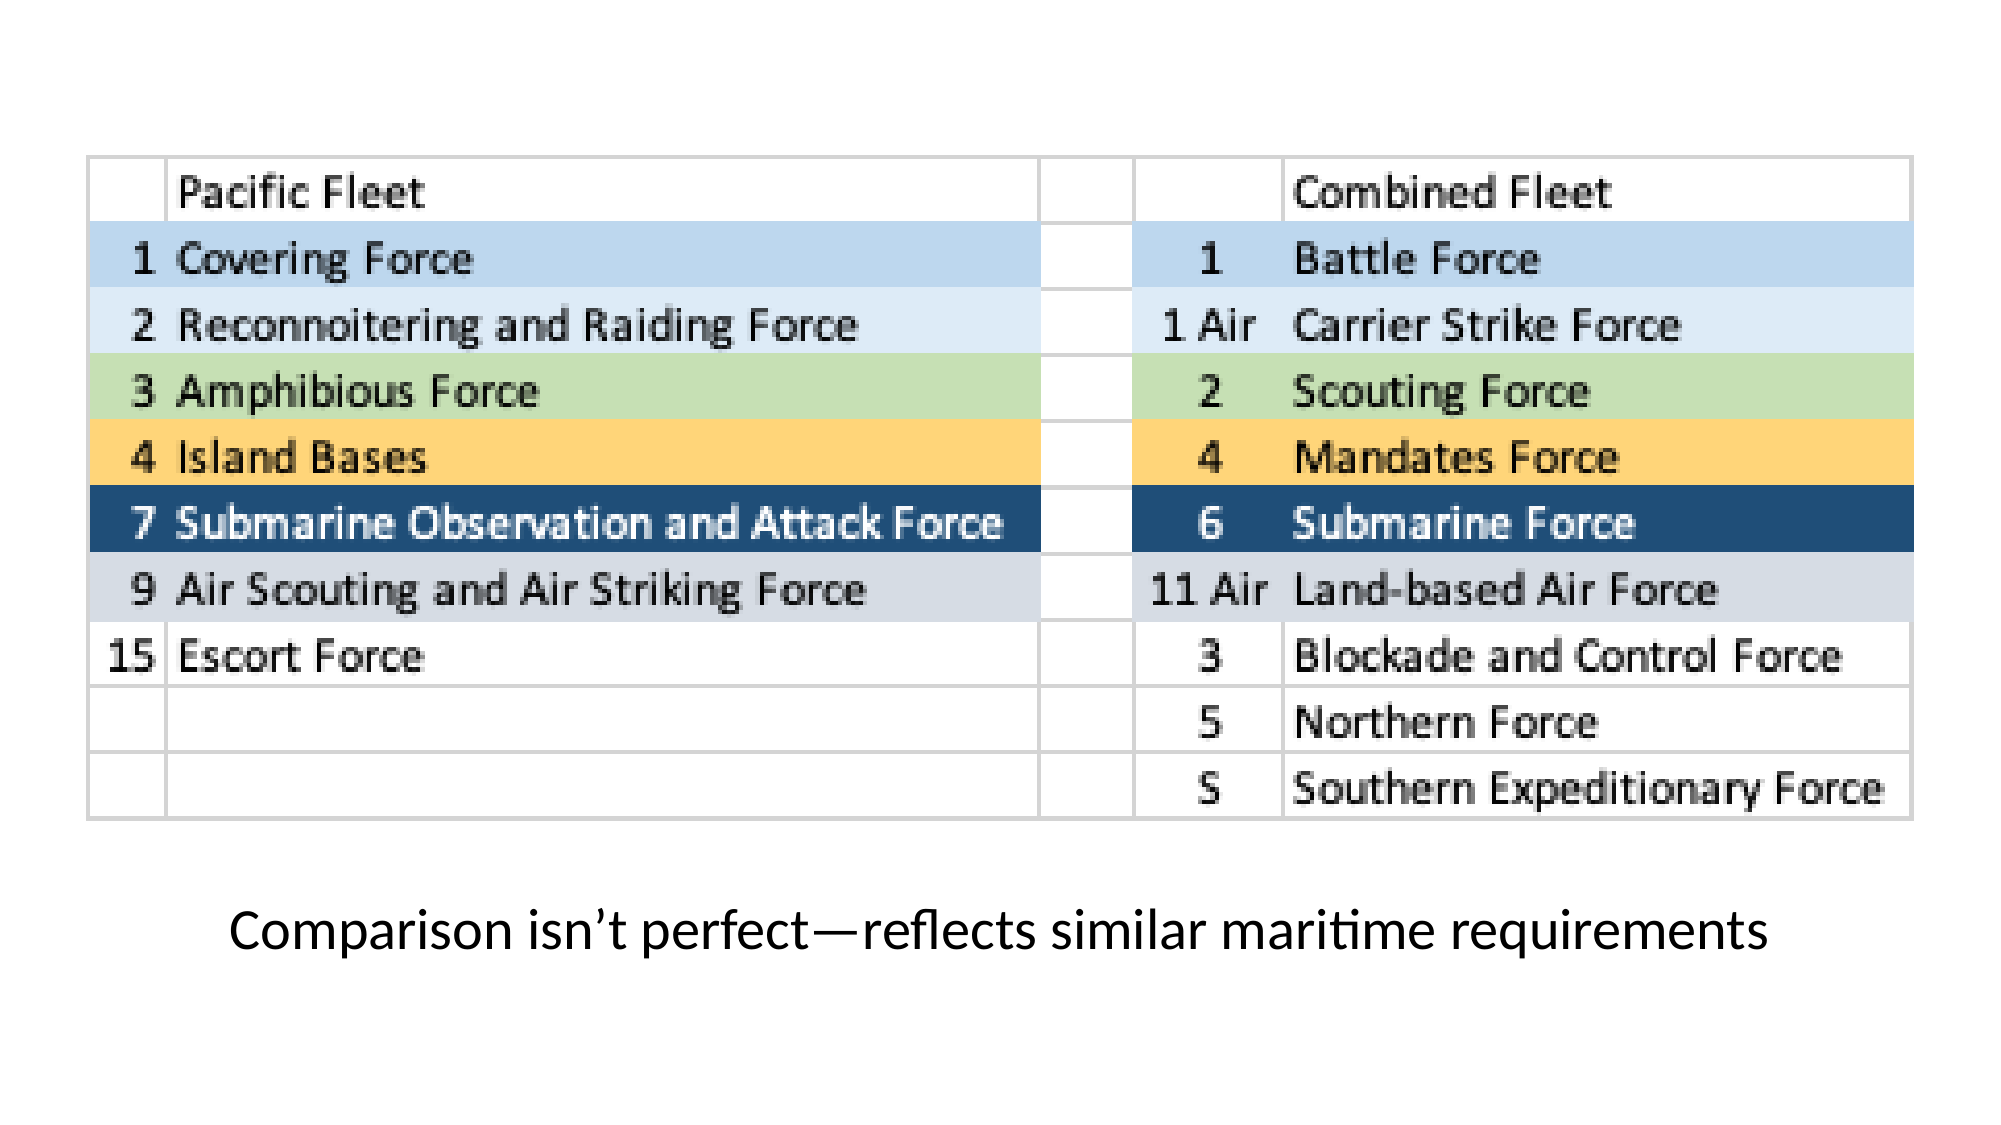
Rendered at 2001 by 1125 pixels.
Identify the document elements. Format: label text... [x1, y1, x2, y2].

picture [86, 155, 1914, 821]
text_box Comparison isn’t perfect—reflects similar maritime requirements [215, 883, 1785, 969]
